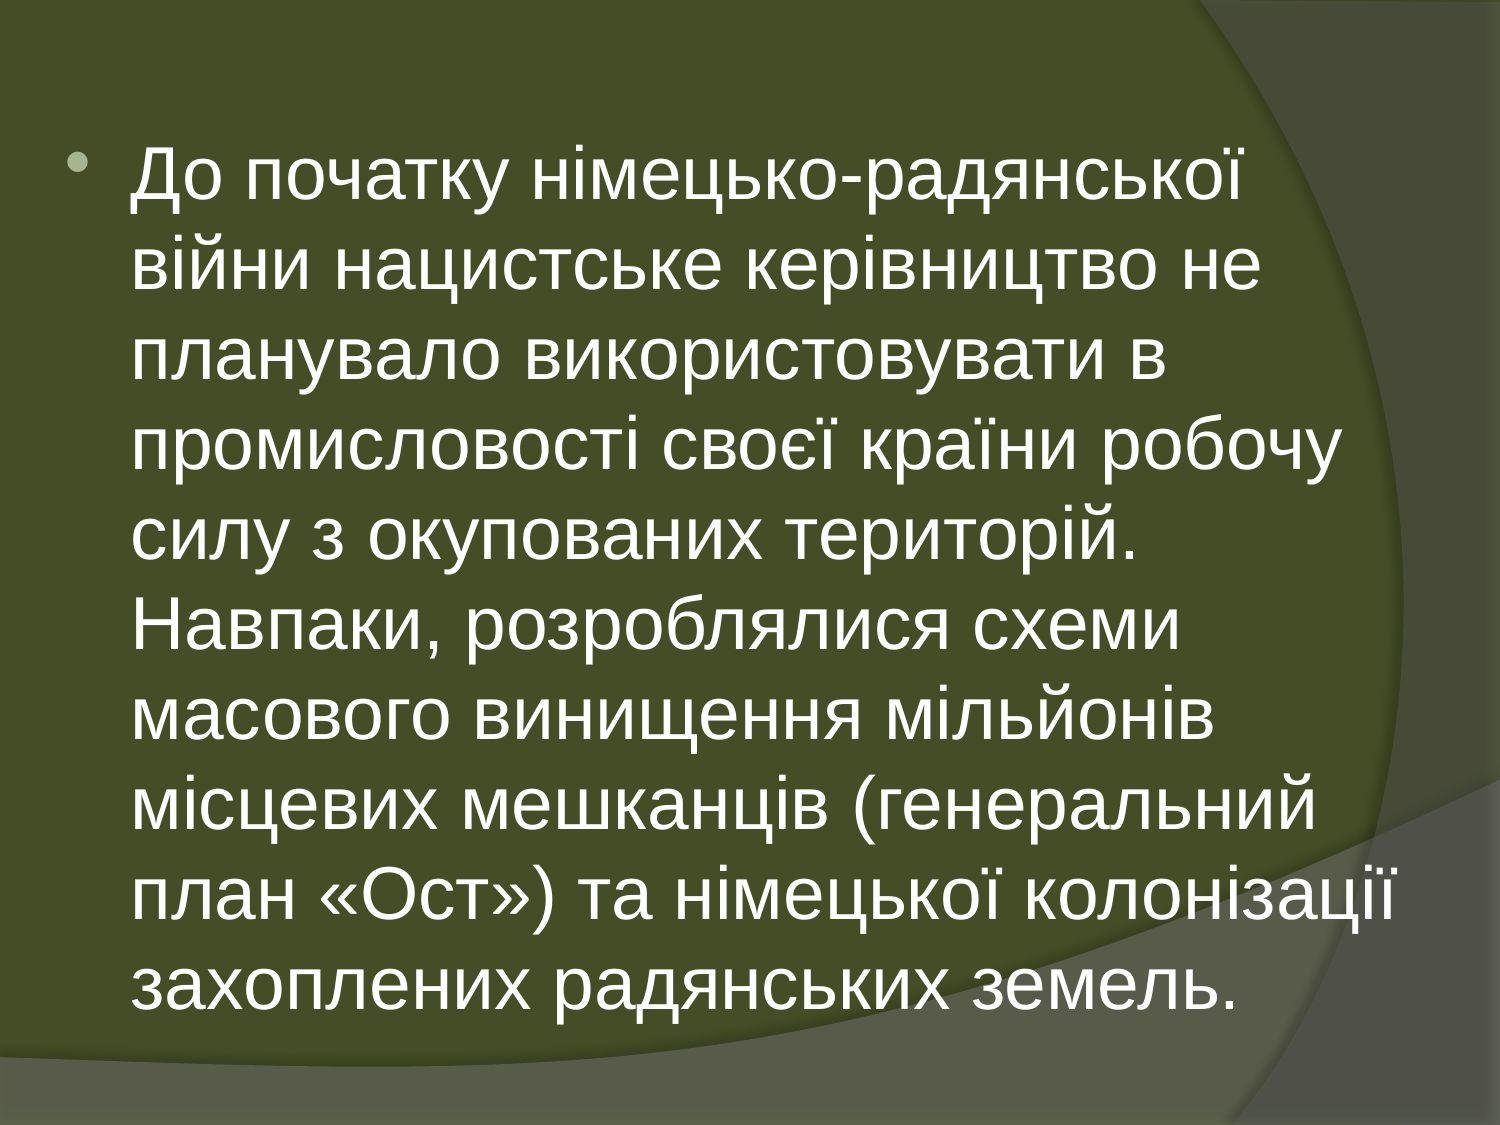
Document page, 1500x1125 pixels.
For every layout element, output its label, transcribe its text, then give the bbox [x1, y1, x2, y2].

list До початку німецько-радянської війни нацистське керівництво не планувало використовувати в промисловості своєї країни робочу силу з окупованих територій. Навпаки, розроблялися схеми масового винищення мільйонів місцевих мешканців (генеральний план «Ост») та німецької колонізації захоплених радянських земель. [46, 117, 1418, 1005]
